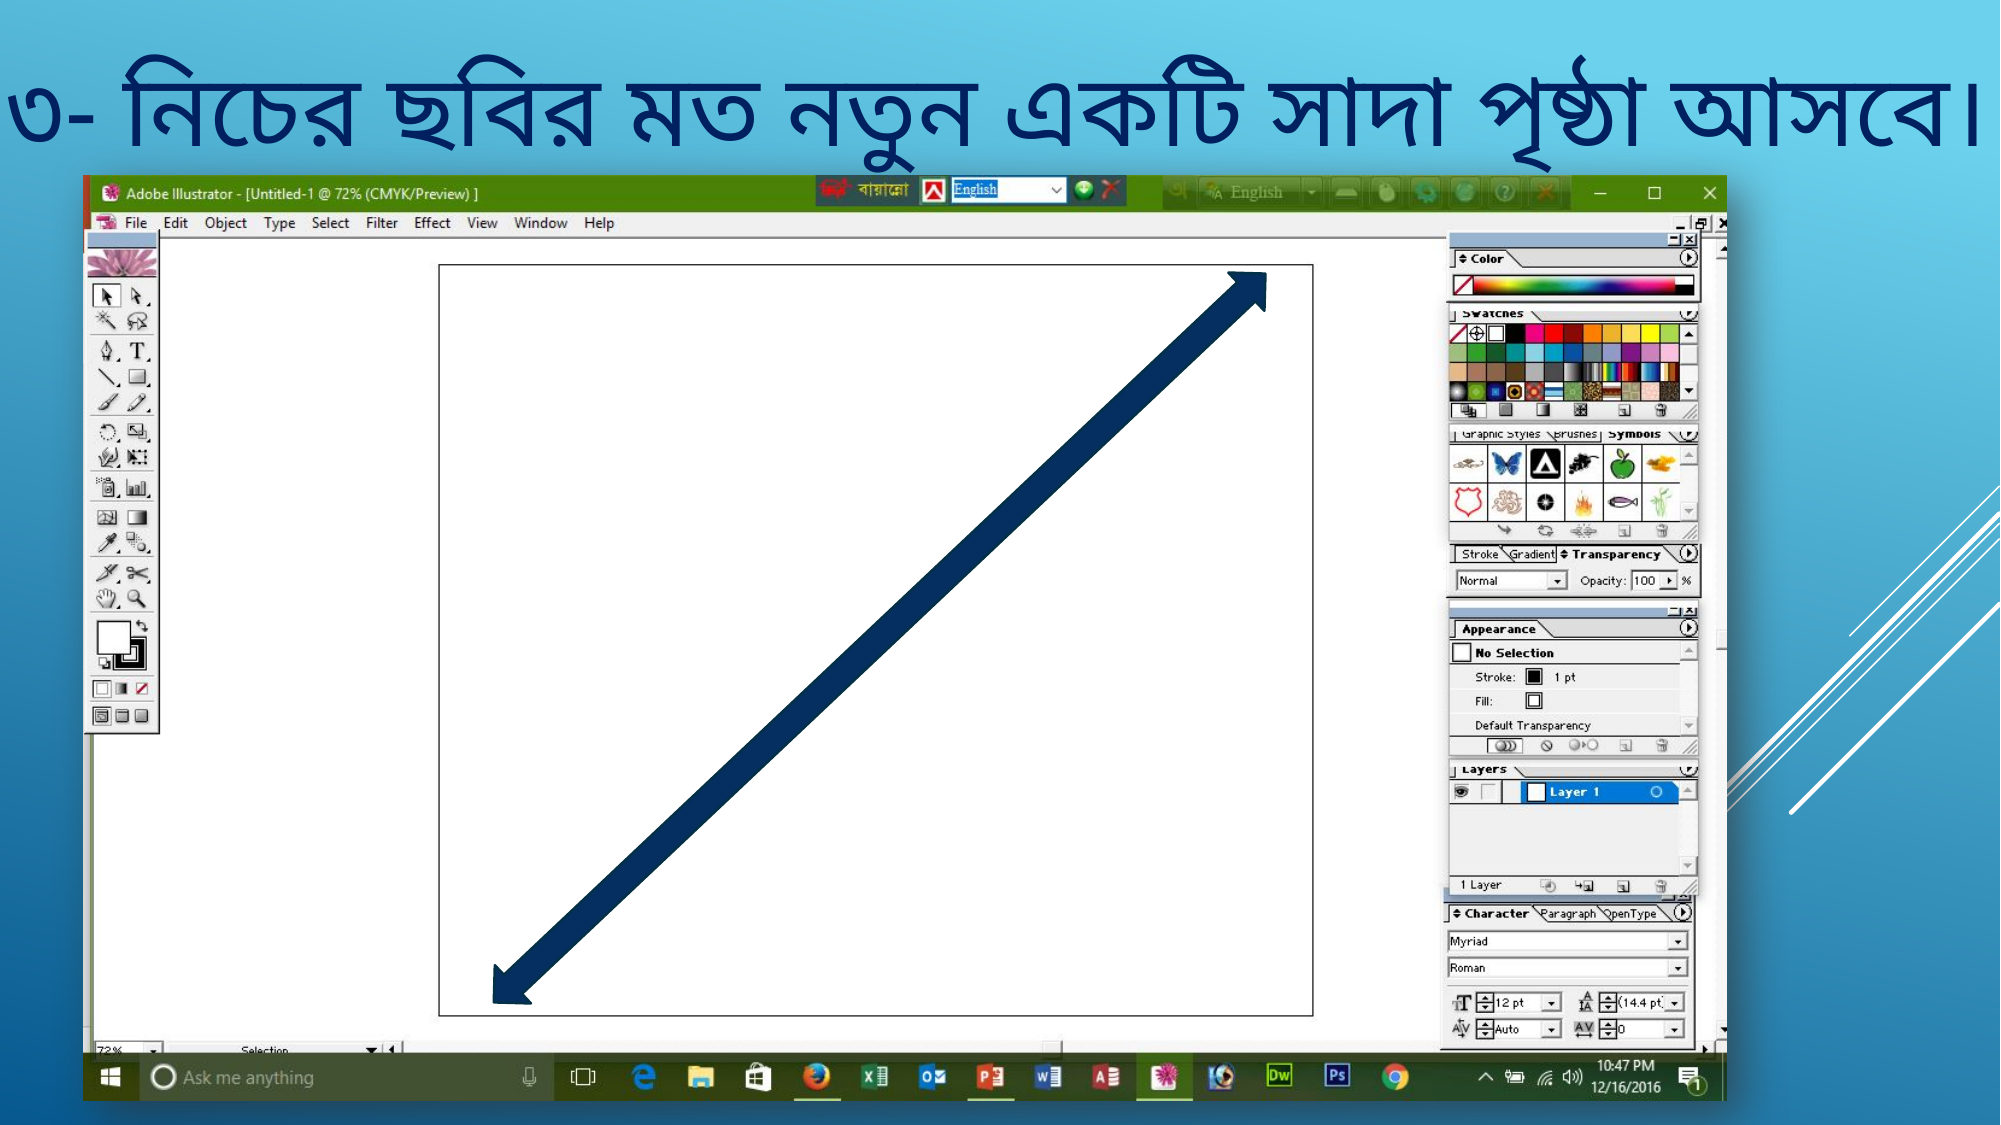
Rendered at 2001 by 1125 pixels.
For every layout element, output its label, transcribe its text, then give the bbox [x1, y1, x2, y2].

text_box ধাপ ৩- নিচের ছবির মত নতুন একটি সাদা পৃষ্ঠা আসবে। [0, 39, 2000, 174]
picture [82, 175, 1727, 1101]
